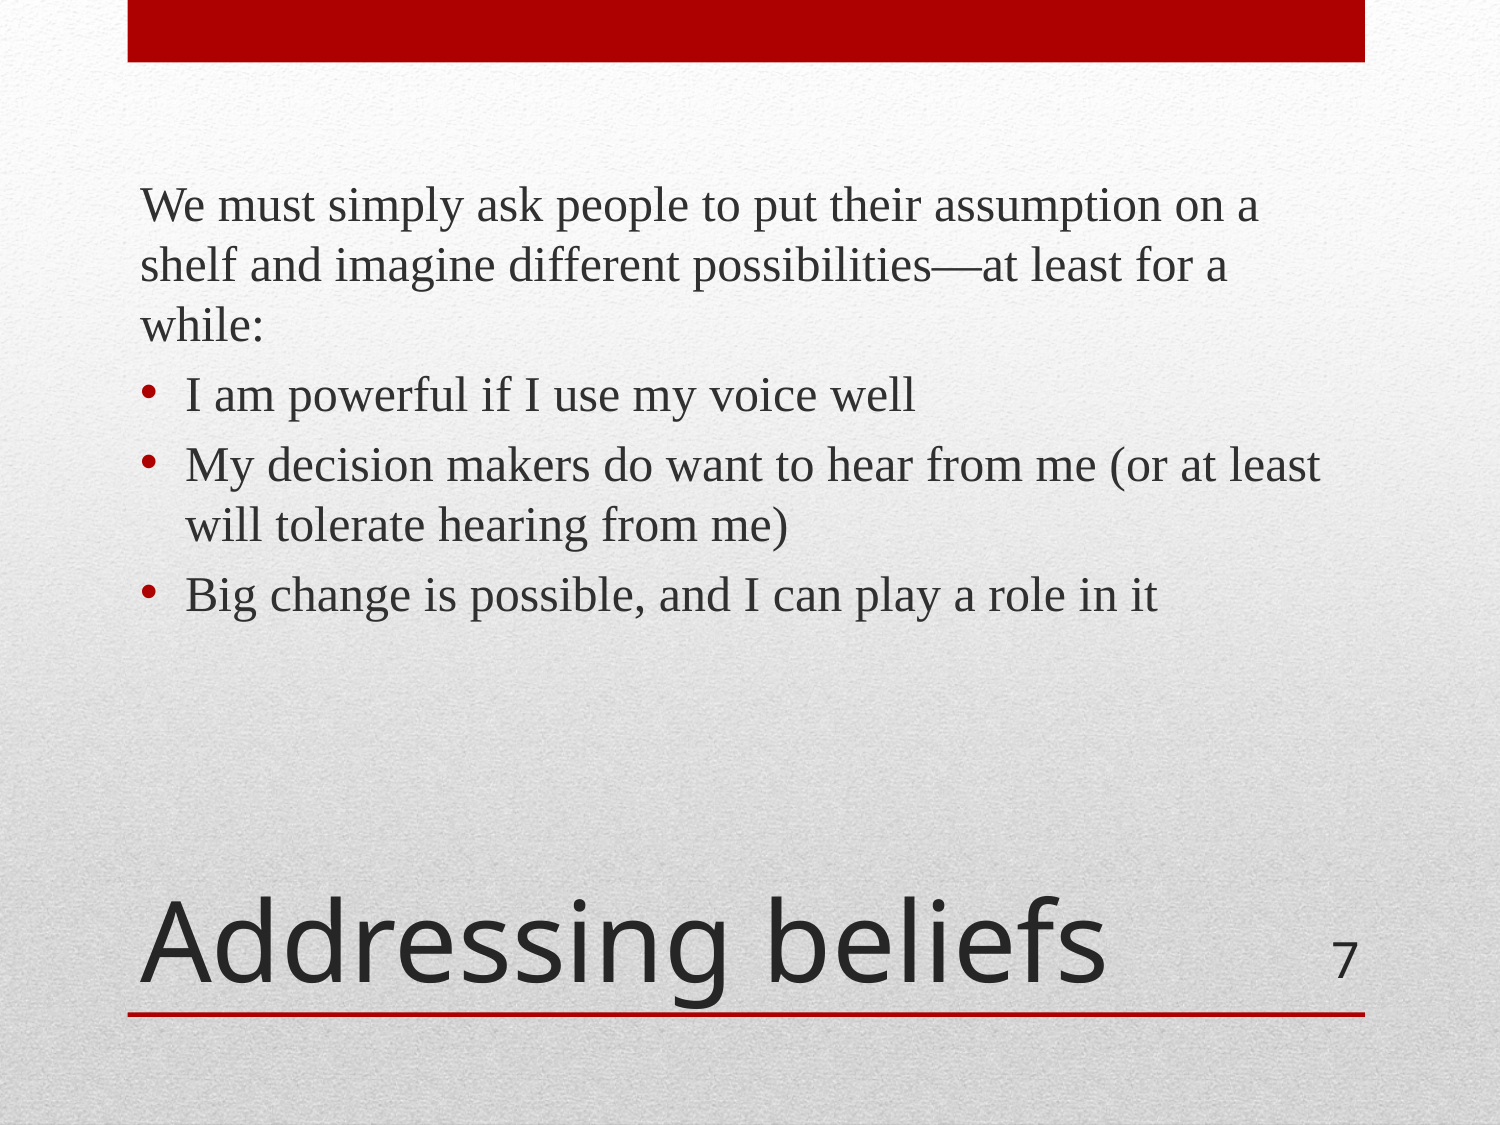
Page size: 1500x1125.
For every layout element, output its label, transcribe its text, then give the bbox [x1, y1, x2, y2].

slide_number 7 [1250, 933, 1375, 993]
list We must simply ask people to put their assumption on a shelf and imagine different possibilities—at least for a while: I am powerful if I use my voice well My decision makers do want to hear from me (or at least will tolerate hearing from me) Big change is possible, and I can play a role in it [125, 112, 1363, 750]
title Addressing beliefs [125, 750, 1238, 1013]
